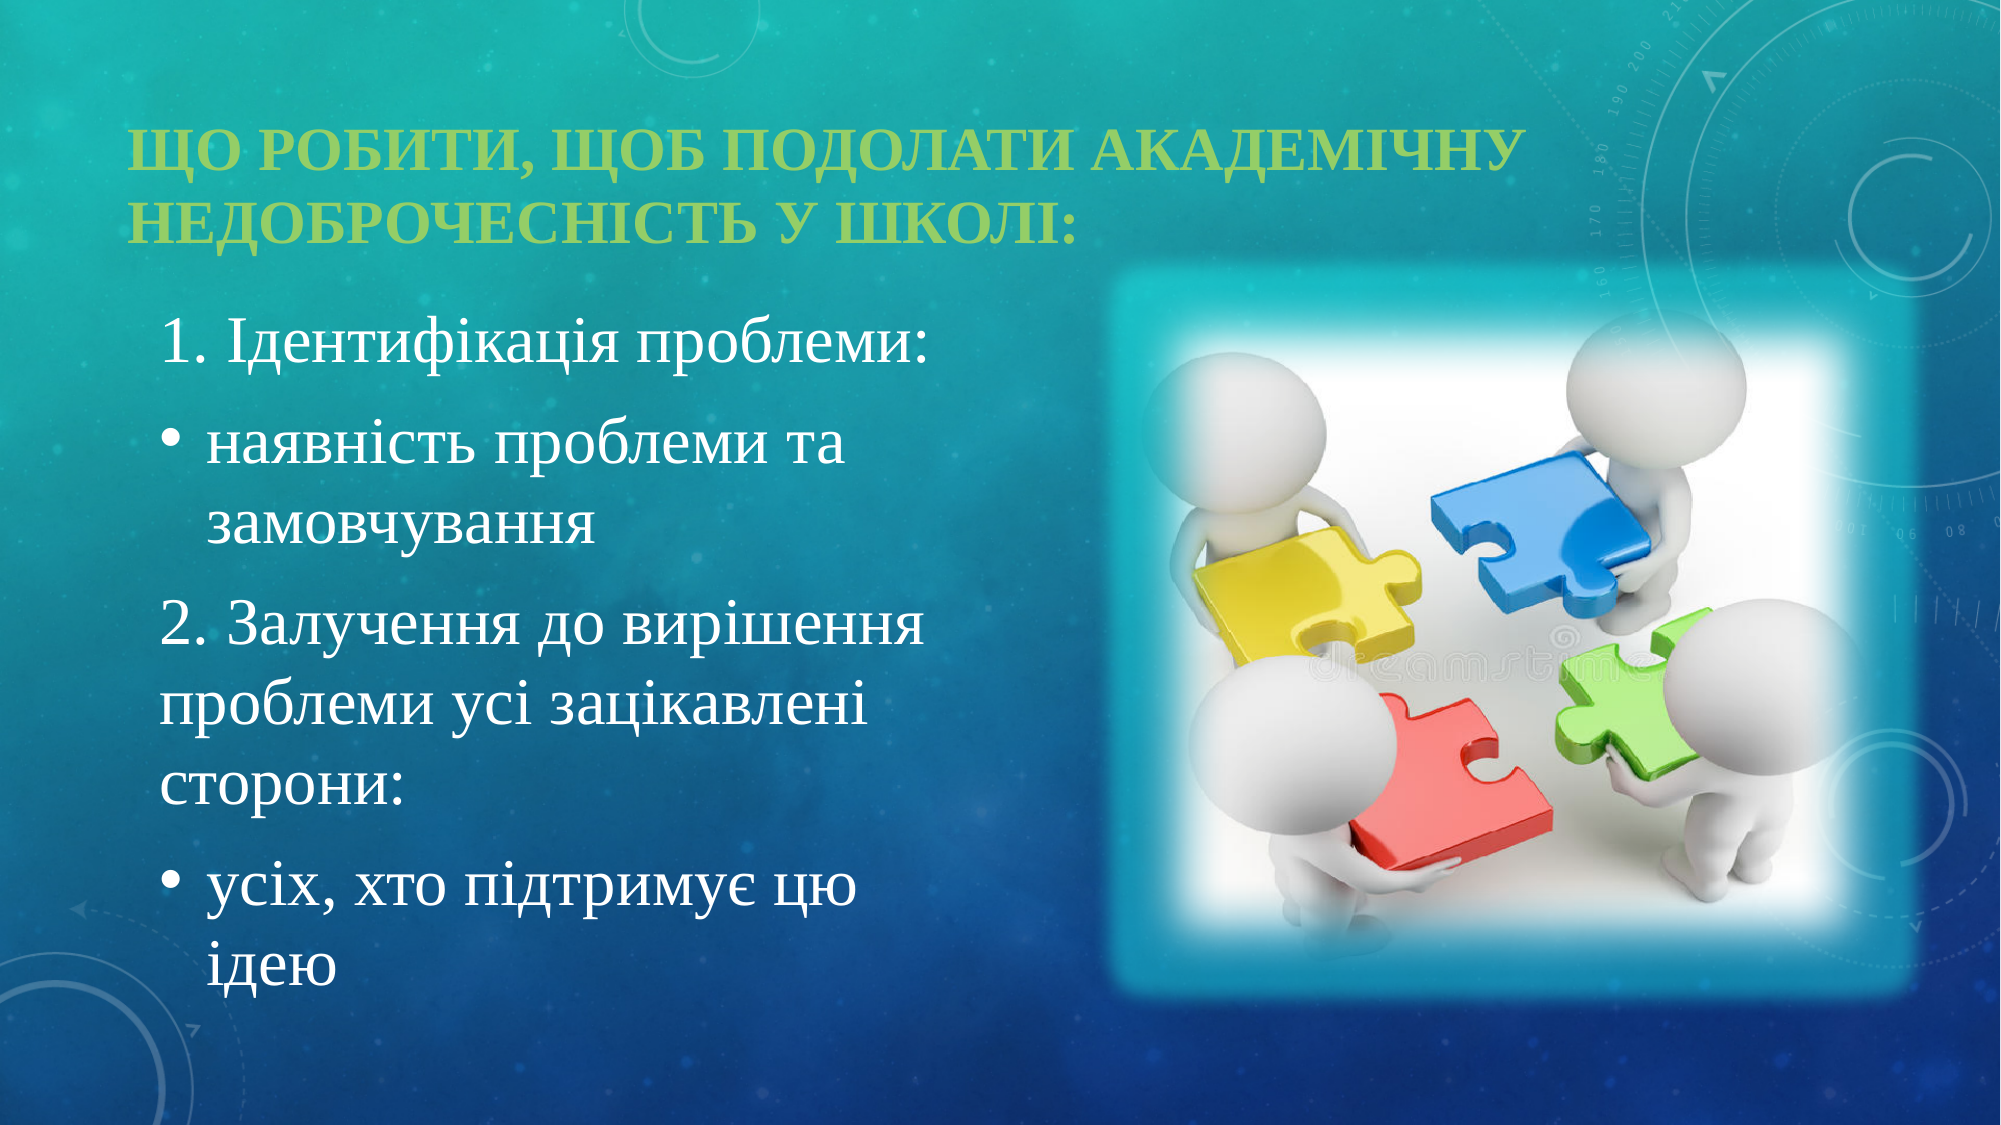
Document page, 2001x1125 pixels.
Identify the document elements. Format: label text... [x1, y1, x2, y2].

picture [0, 0, 2001, 1125]
list 1. Ідентифікація проблеми: наявність проблеми та замовчування 2. Залучення до вирішення проблеми усі зацікавлені сторони: усіх, хто підтримує цю ідею [144, 256, 960, 1104]
title ЩО РОБИТИ, ЩОБ ПОДОЛАТИ АКАДЕМІЧНУ НЕДОБРОЧЕСНІСТЬ У ШКОЛІ: [112, 99, 1775, 339]
